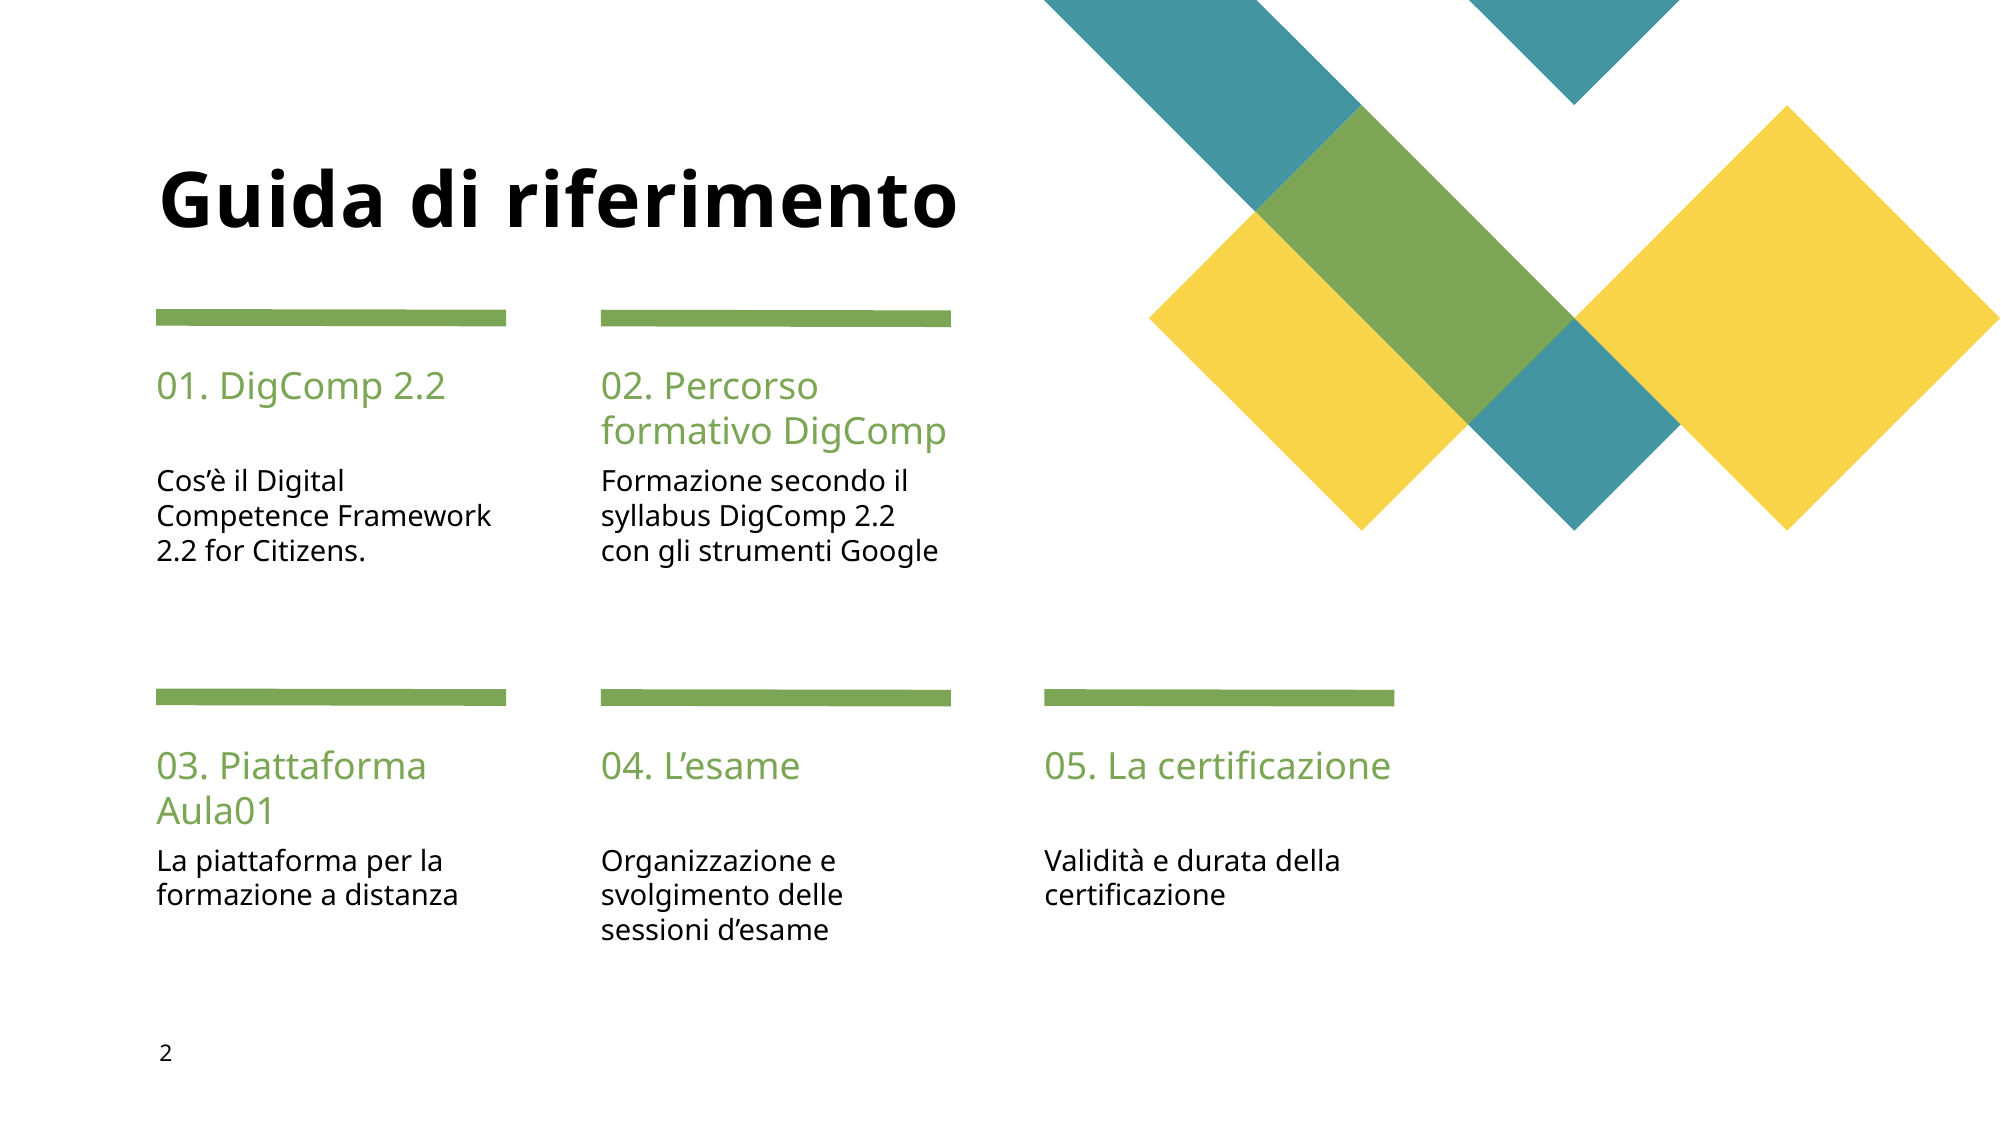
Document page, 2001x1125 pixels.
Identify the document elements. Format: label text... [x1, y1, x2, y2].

list 03. Piattaforma Aula01 [156, 741, 507, 803]
list 05. La certificazione [1044, 741, 1394, 831]
list 02. Percorso formativo DigComp [600, 362, 950, 452]
list La piattaforma per la formazione a distanza [156, 841, 507, 968]
list Organizzazione e svolgimento delle sessioni d’esame [600, 841, 950, 968]
list Formazione secondo il syllabus DigComp 2.2 con gli strumenti Google [600, 462, 950, 589]
list 04. L’esame [600, 741, 950, 803]
list Cos’è il Digital Competence Framework 2.2 for Citizens. [156, 462, 507, 589]
list Validità e durata della certificazione [1044, 841, 1394, 968]
title Guida di riferimento [158, 144, 1000, 245]
list 01. DigComp 2.2 [156, 362, 507, 424]
slide_number 2 [159, 1038, 246, 1080]
